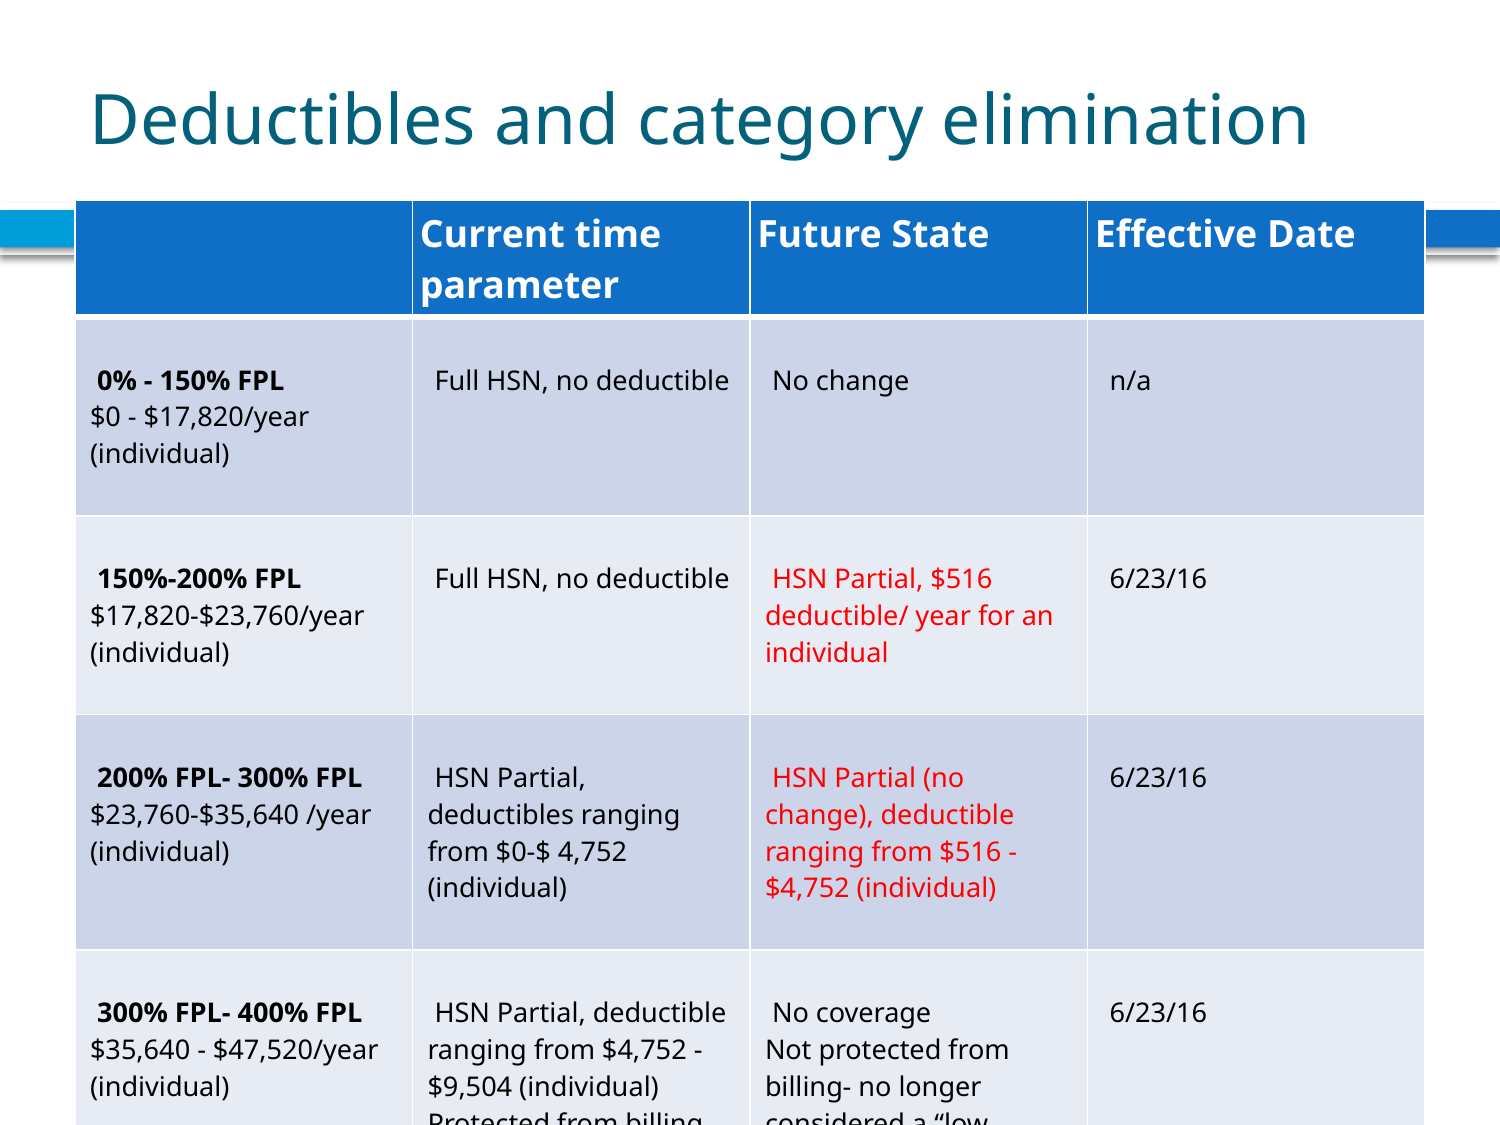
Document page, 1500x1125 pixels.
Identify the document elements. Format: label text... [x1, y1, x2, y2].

table_cell 6/23/16 [1088, 715, 1424, 949]
table_cell 6/23/16 [1088, 517, 1424, 714]
table_cell HSN Partial, deductible ranging from $4,752 - $9,504 (individual) Protected from billing as a “low income patient “ [413, 951, 749, 1125]
table_header Current time parameter [413, 201, 749, 314]
table_cell 300% FPL- 400% FPL $35,640 - $47,520/year (individual) [76, 951, 412, 1125]
table_cell n/a [1088, 320, 1424, 515]
table_cell 0% - 150% FPL $0 - $17,820/year (individual) [76, 320, 412, 515]
table_cell No change [751, 320, 1087, 515]
table_header Effective Date [1088, 201, 1424, 314]
table_cell Full HSN, no deductible [413, 320, 749, 515]
table_cell 6/23/16 [1088, 951, 1424, 1125]
table_cell HSN Partial (no change), deductible ranging from $516 - $4,752 (individual) [751, 715, 1087, 949]
title Deductibles and category elimination [75, 45, 1425, 188]
table_cell 200% FPL- 300% FPL $23,760-$35,640 /year (individual) [76, 715, 412, 949]
table_cell No coverage Not protected from billing- no longer considered a “low income patient” [751, 951, 1087, 1125]
table_header Future State [751, 201, 1087, 314]
table_cell Full HSN, no deductible [413, 517, 749, 714]
table_header [76, 201, 412, 314]
table_cell HSN Partial, deductibles ranging from $0-$ 4,752 (individual) [413, 715, 749, 949]
table_cell 150%-200% FPL $17,820-$23,760/year (individual) [76, 517, 412, 714]
table_cell HSN Partial, $516 deductible/ year for an individual [751, 517, 1087, 714]
